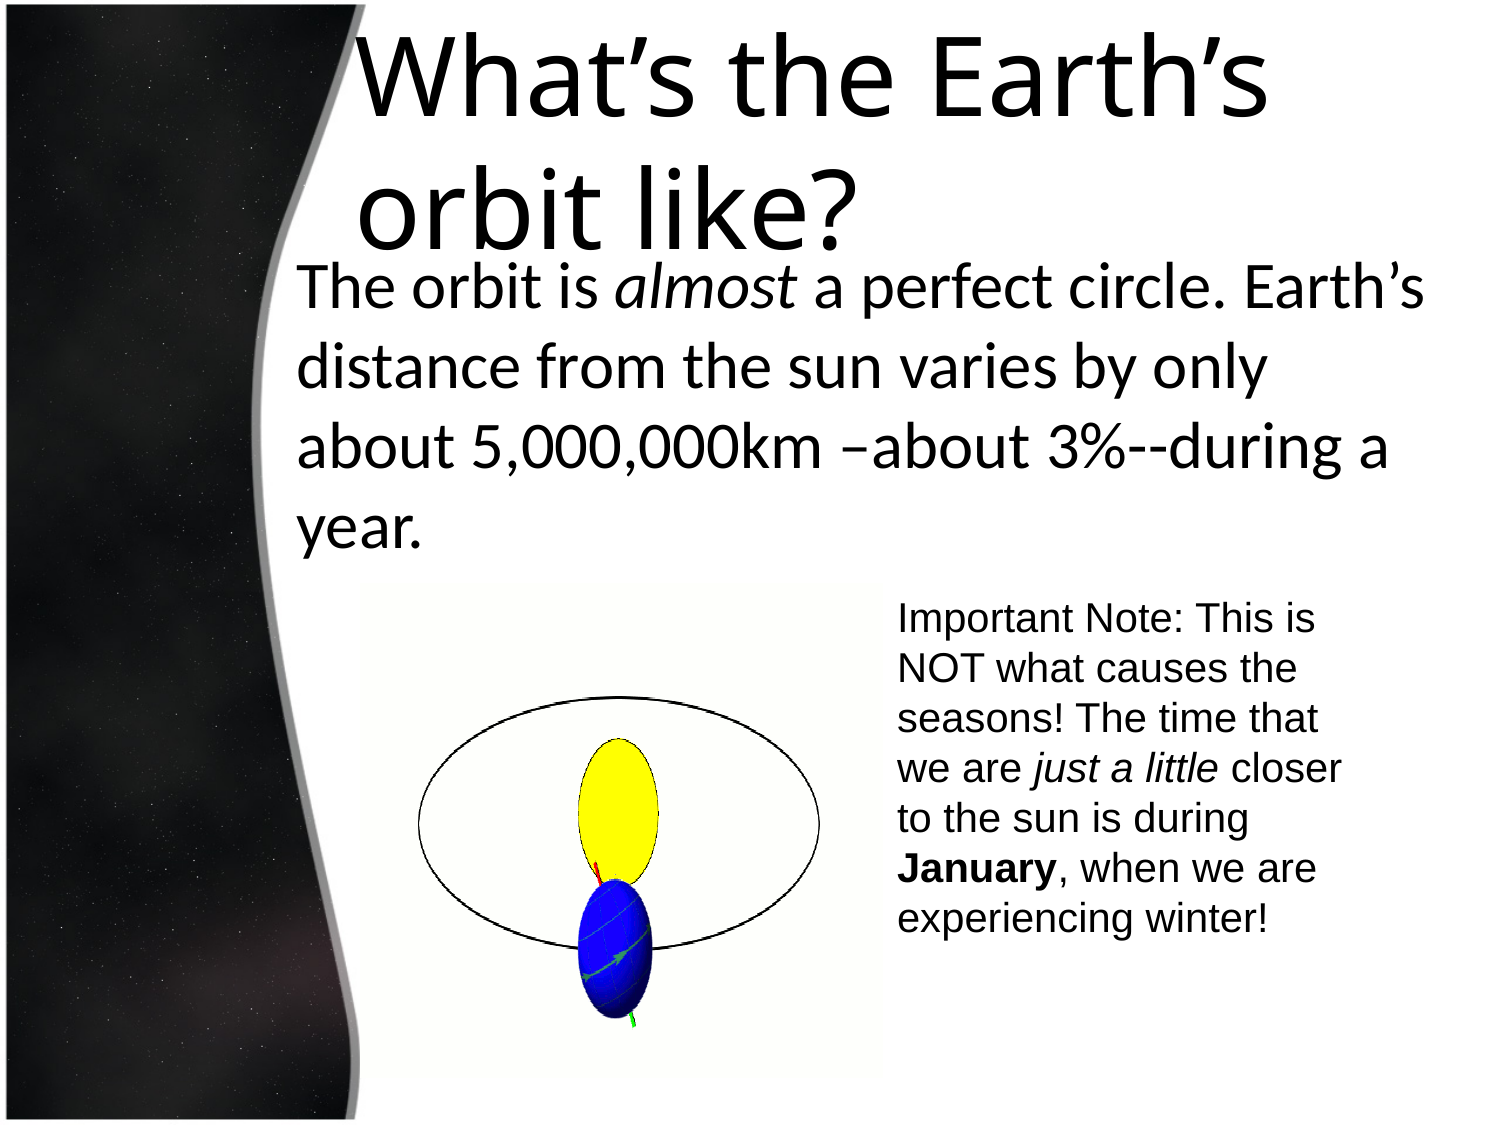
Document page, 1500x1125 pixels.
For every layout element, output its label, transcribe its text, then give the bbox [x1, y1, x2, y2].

text_box Important Note: This is NOT what causes the seasons! The time that we are just a little closer to the sun is during January, when we are experiencing winter! [883, 583, 1367, 949]
title What’s the Earth’s orbit like? [339, 45, 1425, 233]
picture [0, 0, 1500, 1125]
list The orbit is almost a perfect circle. Earth’s distance from the sun varies by only about 5,000,000km –about 3%--during a year. [281, 234, 1457, 647]
